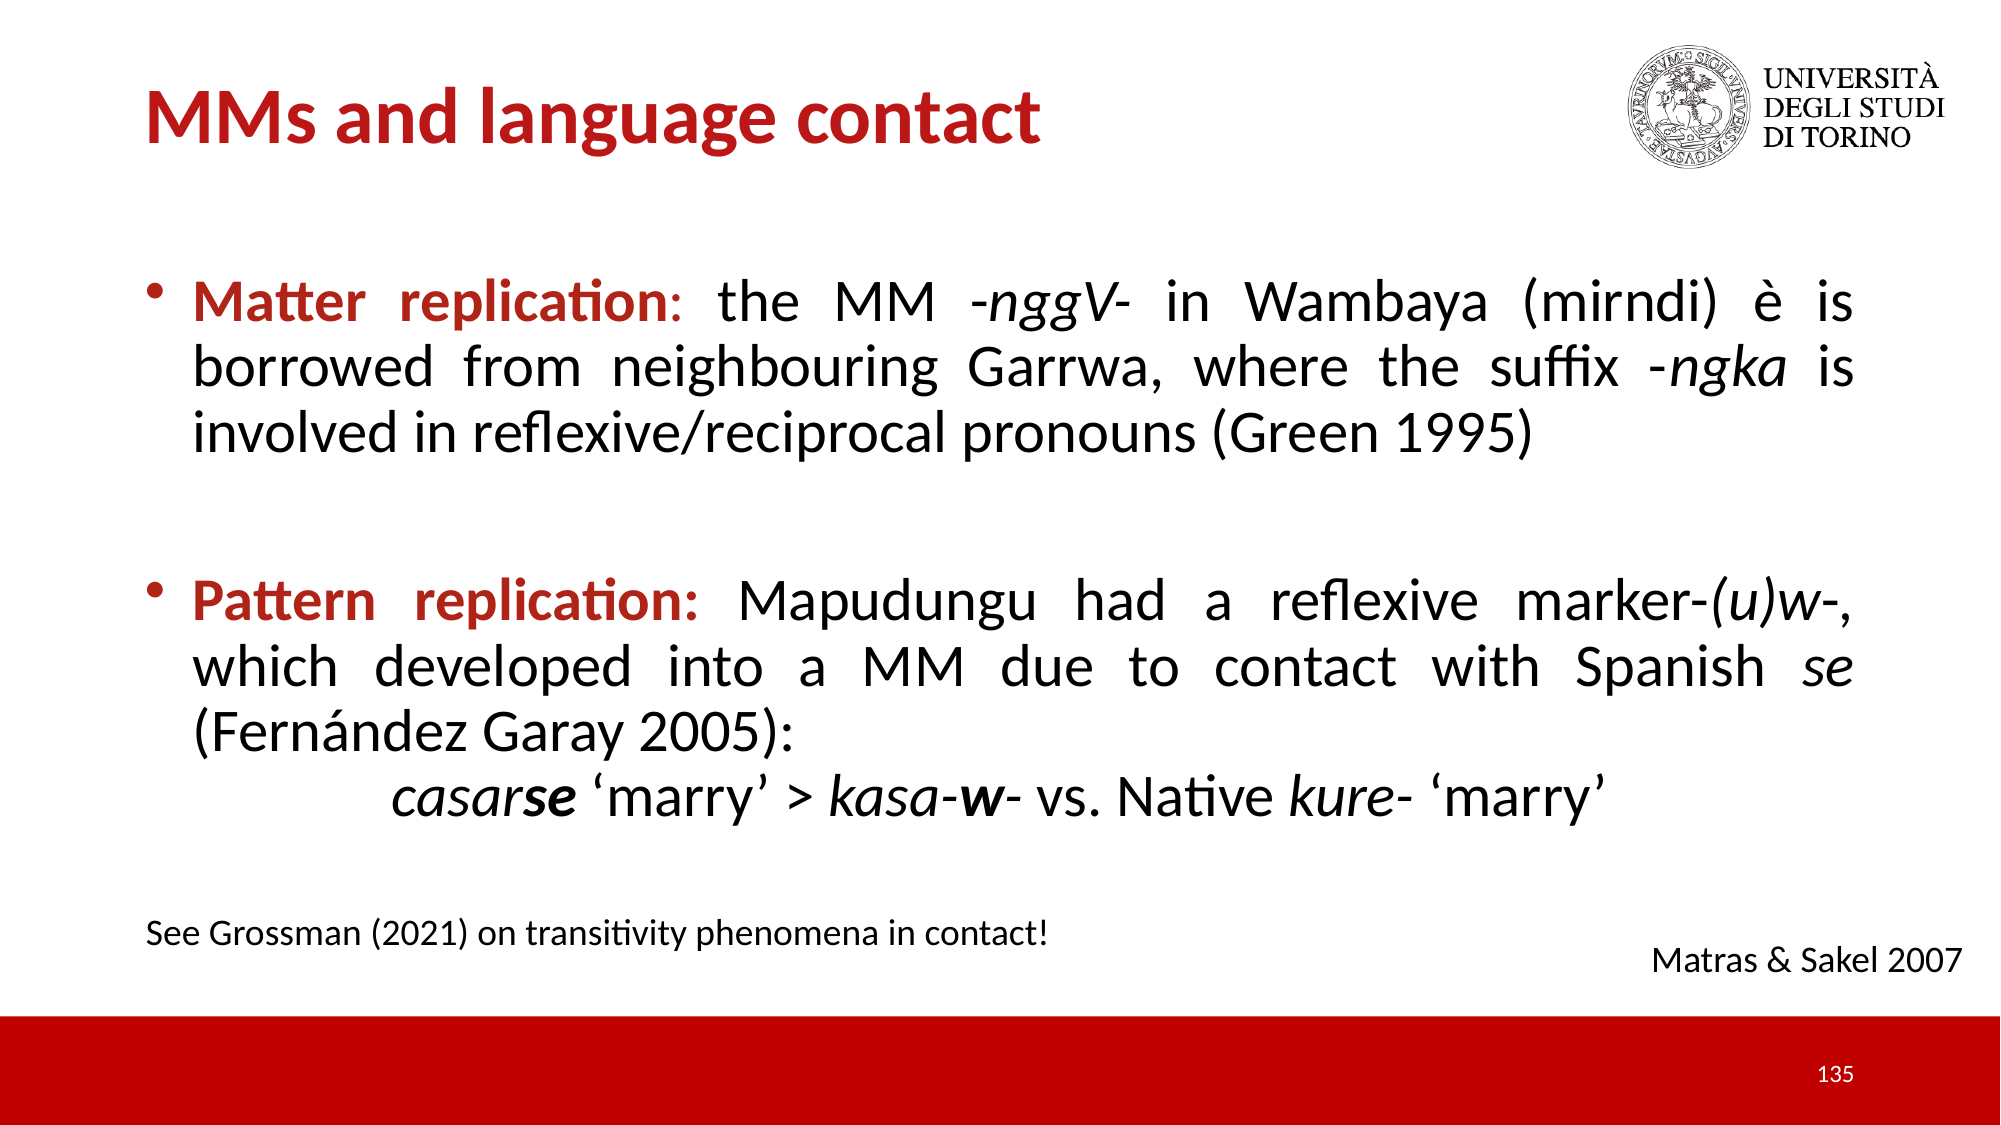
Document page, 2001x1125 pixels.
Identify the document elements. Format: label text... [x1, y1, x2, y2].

list MMs and language contact [136, 66, 1571, 169]
slide_number 135 [1806, 1051, 1863, 1094]
list Matter replication: the MM -nggV- in Wambaya (mirndi) è is borrowed from neighbouring Garrwa, where the suffix -ngka is involved in reflexive/reciprocal pronouns (Green 1995) Pattern replication: Mapudungu had a reflexive marker-(u)w-, which developed into a MM due to contact with Spanish se (Fernández Garay 2005): casarse ‘marry’ > kasa-w- vs. Native kure- ‘marry’ [136, 261, 1863, 881]
text_box Matras & Sakel 2007 [1643, 927, 1972, 988]
picture [1605, 22, 1964, 193]
text_box See Grossman (2021) on transitivity phenomena in contact! [138, 900, 1059, 961]
